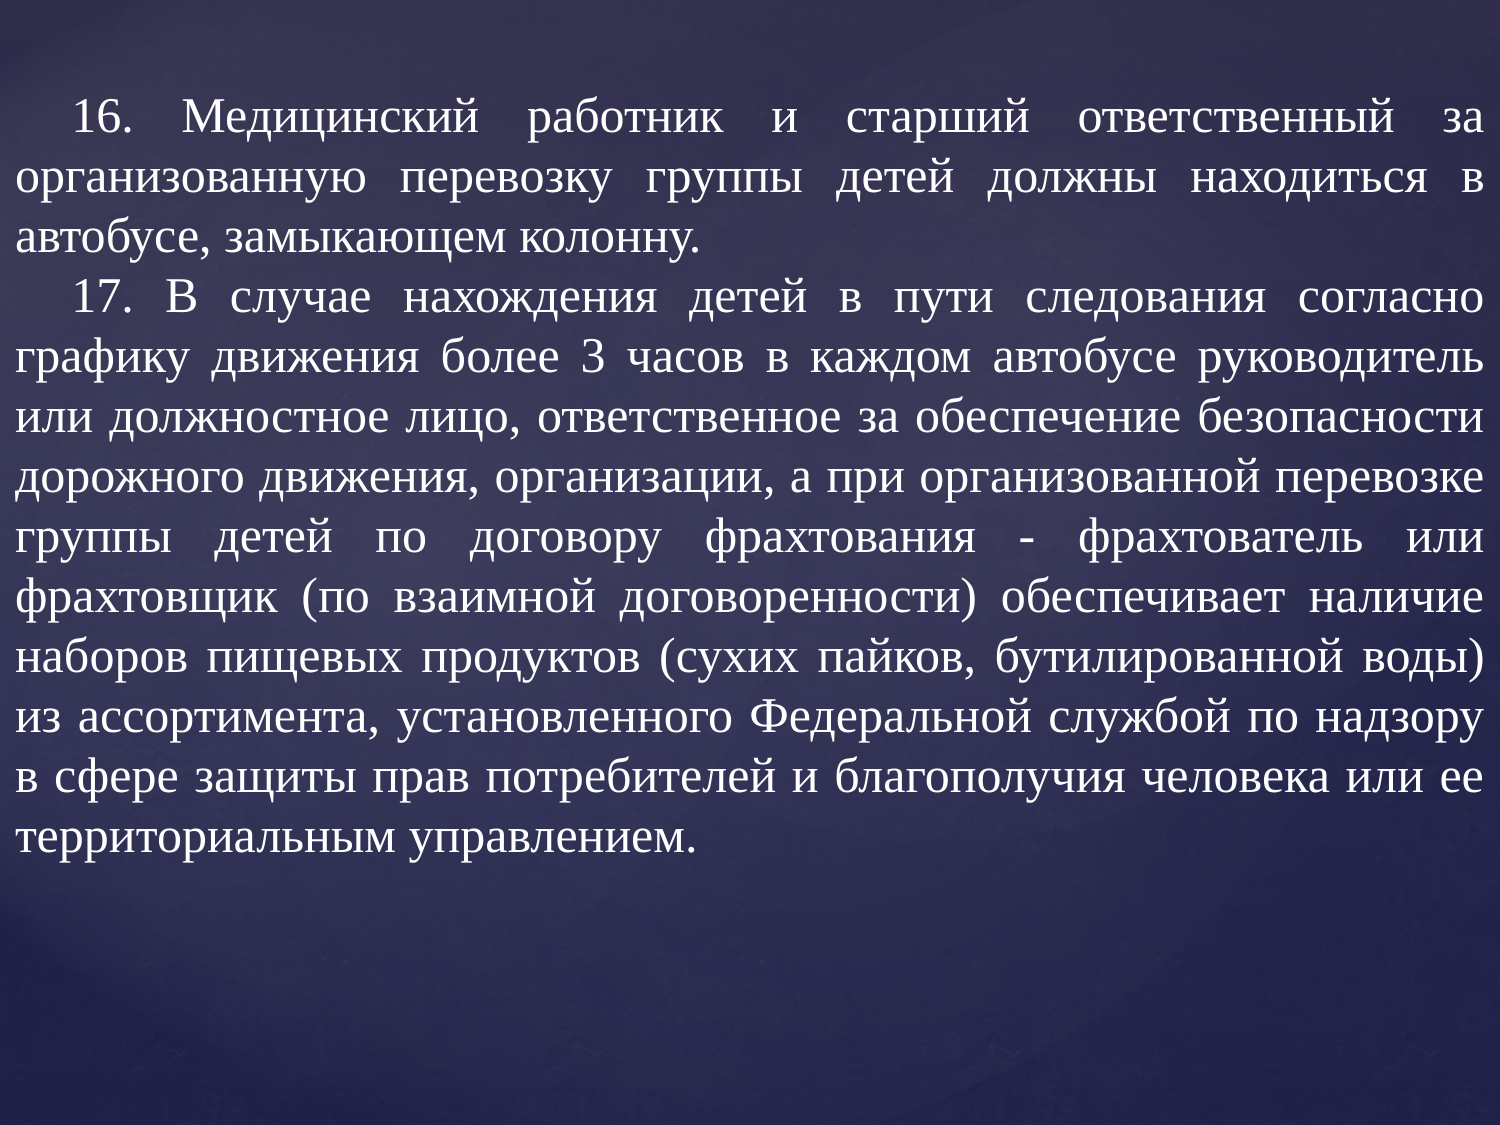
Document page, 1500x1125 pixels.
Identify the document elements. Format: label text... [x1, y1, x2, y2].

text_box 16. Медицинский работник и старший ответственный за организованную перевозку группы детей должны находиться в автобусе, замыкающем колонну. 17. В случае нахождения детей в пути следования согласно графику движения более 3 часов в каждом автобусе руководитель или должностное лицо, ответственное за обеспечение безопасности дорожного движения, организации, а при организованной перевозке группы детей по договору фрахтования - фрахтователь или фрахтовщик (по взаимной договоренности) обеспечивает наличие наборов пищевых продуктов (сухих пайков, бутилированной воды) из ассортимента, установленного Федеральной службой по надзору в сфере защиты прав потребителей и благополучия человека или ее территориальным управлением. [0, 75, 1500, 871]
